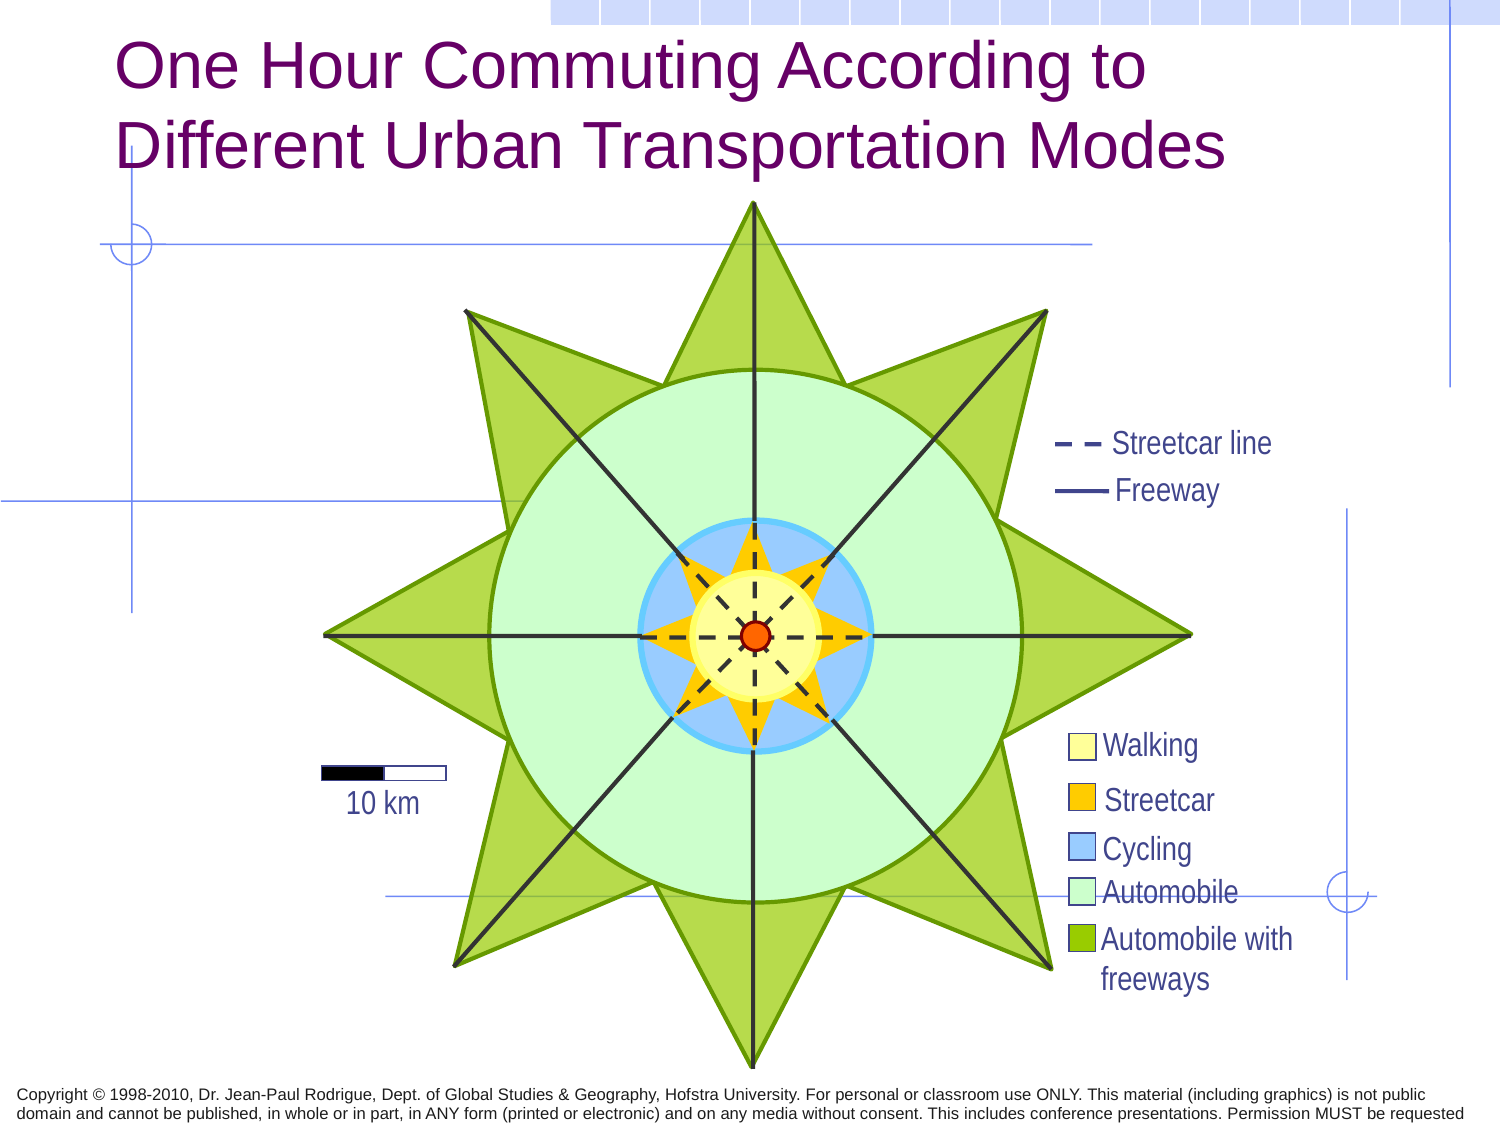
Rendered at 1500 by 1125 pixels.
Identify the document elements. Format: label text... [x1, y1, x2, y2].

text_box [755, 635, 872, 752]
text_box [324, 312, 663, 635]
text_box [674, 696, 753, 752]
text_box [489, 369, 754, 635]
text_box [1068, 783, 1096, 811]
text_box [849, 741, 1052, 970]
text_box [1003, 636, 1188, 738]
text_box [664, 202, 754, 385]
text_box Copyright © 1998-2010, Dr. Jean-Paul Rodrigue, Dept. of Global Studies & Geography, Hofstra University. For personal or classroom use ONLY. This material (including graphics) is not public domain and cannot be published, in whole or in part, in ANY form (printed or electronic) and on any media without consent. This includes conference presentations. Permission MUST be requested prior to use. [16, 1083, 1487, 1124]
text_box 10 km [331, 773, 436, 829]
text_box [321, 765, 384, 781]
text_box [755, 369, 1023, 635]
text_box [754, 888, 845, 1063]
text_box [729, 521, 774, 578]
text_box Cycling [1102, 826, 1193, 867]
text_box [654, 883, 753, 1068]
text_box [677, 552, 728, 610]
text_box [1069, 733, 1096, 761]
text_box [384, 765, 447, 781]
title One Hour Commuting According to Different Urban Transportation Modes [99, 50, 1372, 235]
text_box [328, 636, 653, 966]
text_box [755, 206, 846, 385]
text_box [677, 520, 872, 633]
text_box Streetcar line [1111, 421, 1273, 462]
text_box [1068, 833, 1096, 860]
text_box [639, 606, 873, 750]
text_box Walking [1102, 723, 1200, 764]
text_box Freeway [1114, 468, 1220, 509]
text_box [848, 310, 1192, 635]
text_box [489, 636, 753, 903]
text_box Automobile with freeways [1100, 917, 1294, 998]
text_box [754, 636, 1023, 903]
text_box [1068, 924, 1096, 952]
text_box [1068, 878, 1096, 905]
text_box [741, 621, 771, 651]
text_box Streetcar [1104, 778, 1216, 819]
text_box [640, 638, 696, 717]
text_box [692, 572, 819, 700]
text_box [777, 553, 834, 605]
text_box Automobile [1102, 870, 1240, 911]
text_box [640, 552, 697, 635]
